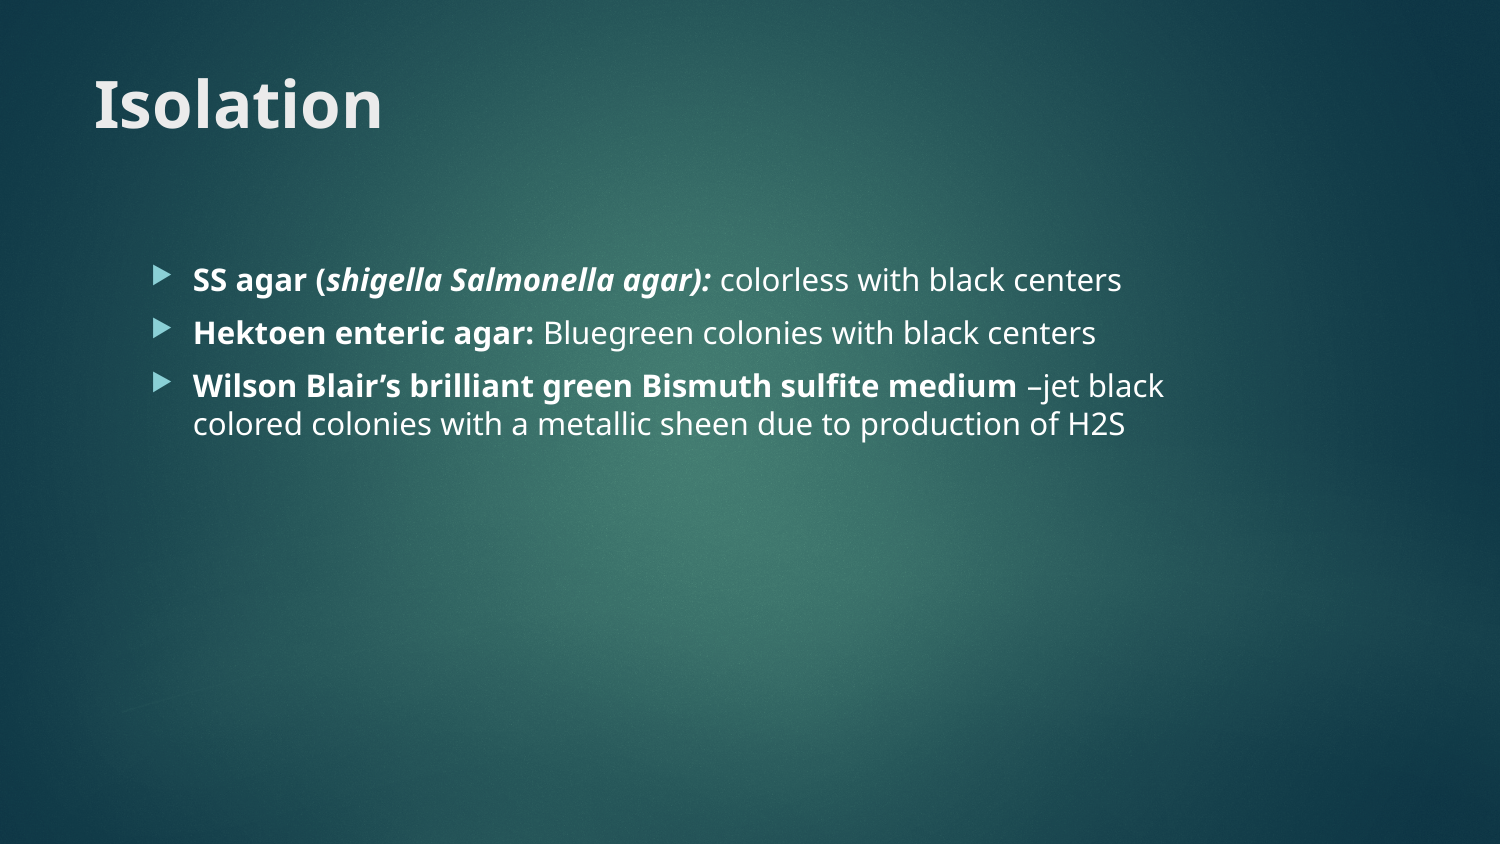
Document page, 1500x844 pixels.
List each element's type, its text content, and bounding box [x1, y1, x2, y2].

title Isolation [79, 55, 1237, 228]
list SS agar (shigella Salmonella agar): colorless with black centers Hektoen enteric agar: Bluegreen colonies with black centers Wilson Blair’s brilliant green Bismuth sulfite medium –jet black colored colonies with a metallic sheen due to production of H2S [135, 252, 1237, 769]
